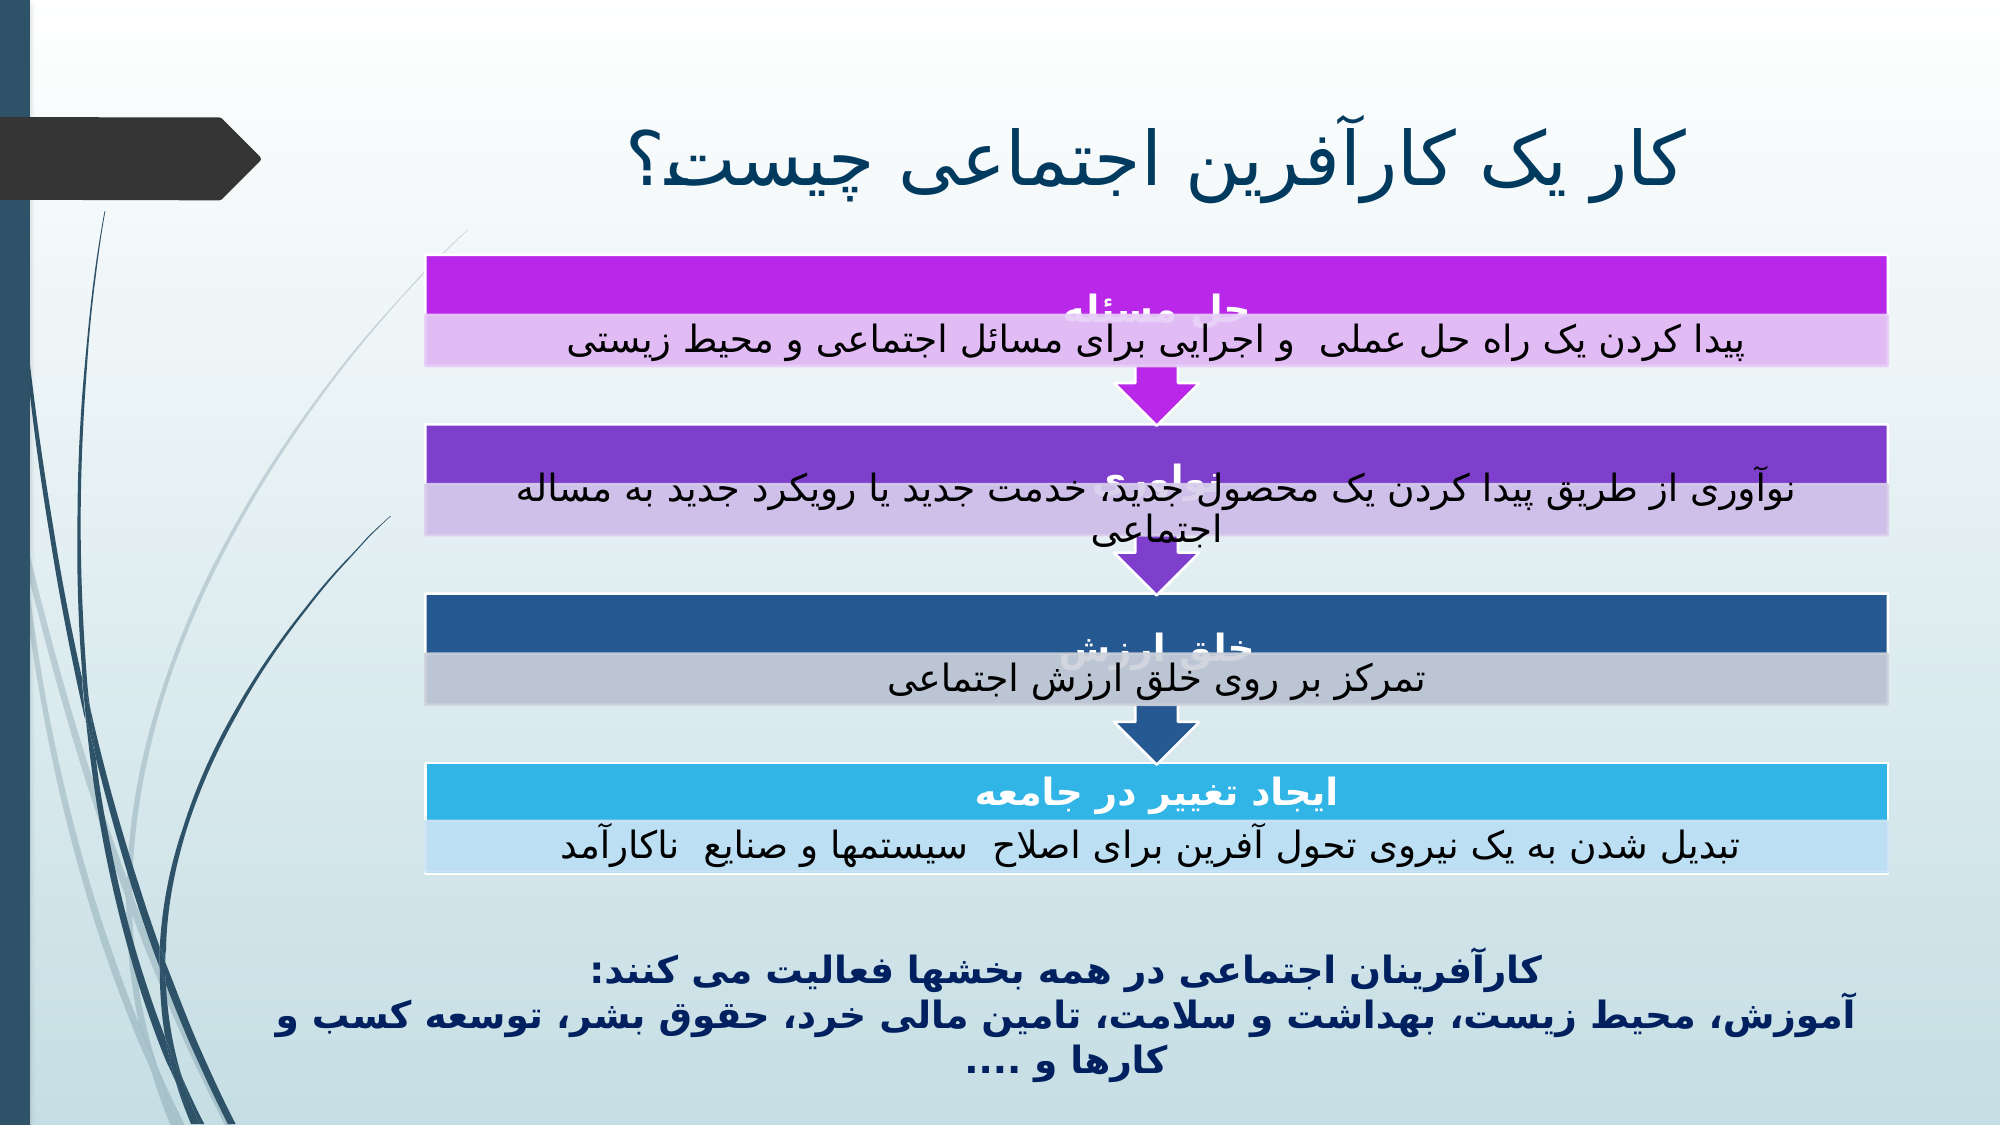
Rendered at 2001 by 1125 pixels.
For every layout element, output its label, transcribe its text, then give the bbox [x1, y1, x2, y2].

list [425, 254, 1889, 875]
text_box کارآفرینان اجتماعی در همه بخشها فعالیت می کنند: آموزش، محیط زیست، بهداشت و سلامت، تامین مالی خرد، حقوق بشر، توسعه کسب و کارها و .... [245, 938, 1888, 1089]
title کار یک کارآفرین اجتماعی چیست؟ [425, 102, 1888, 253]
